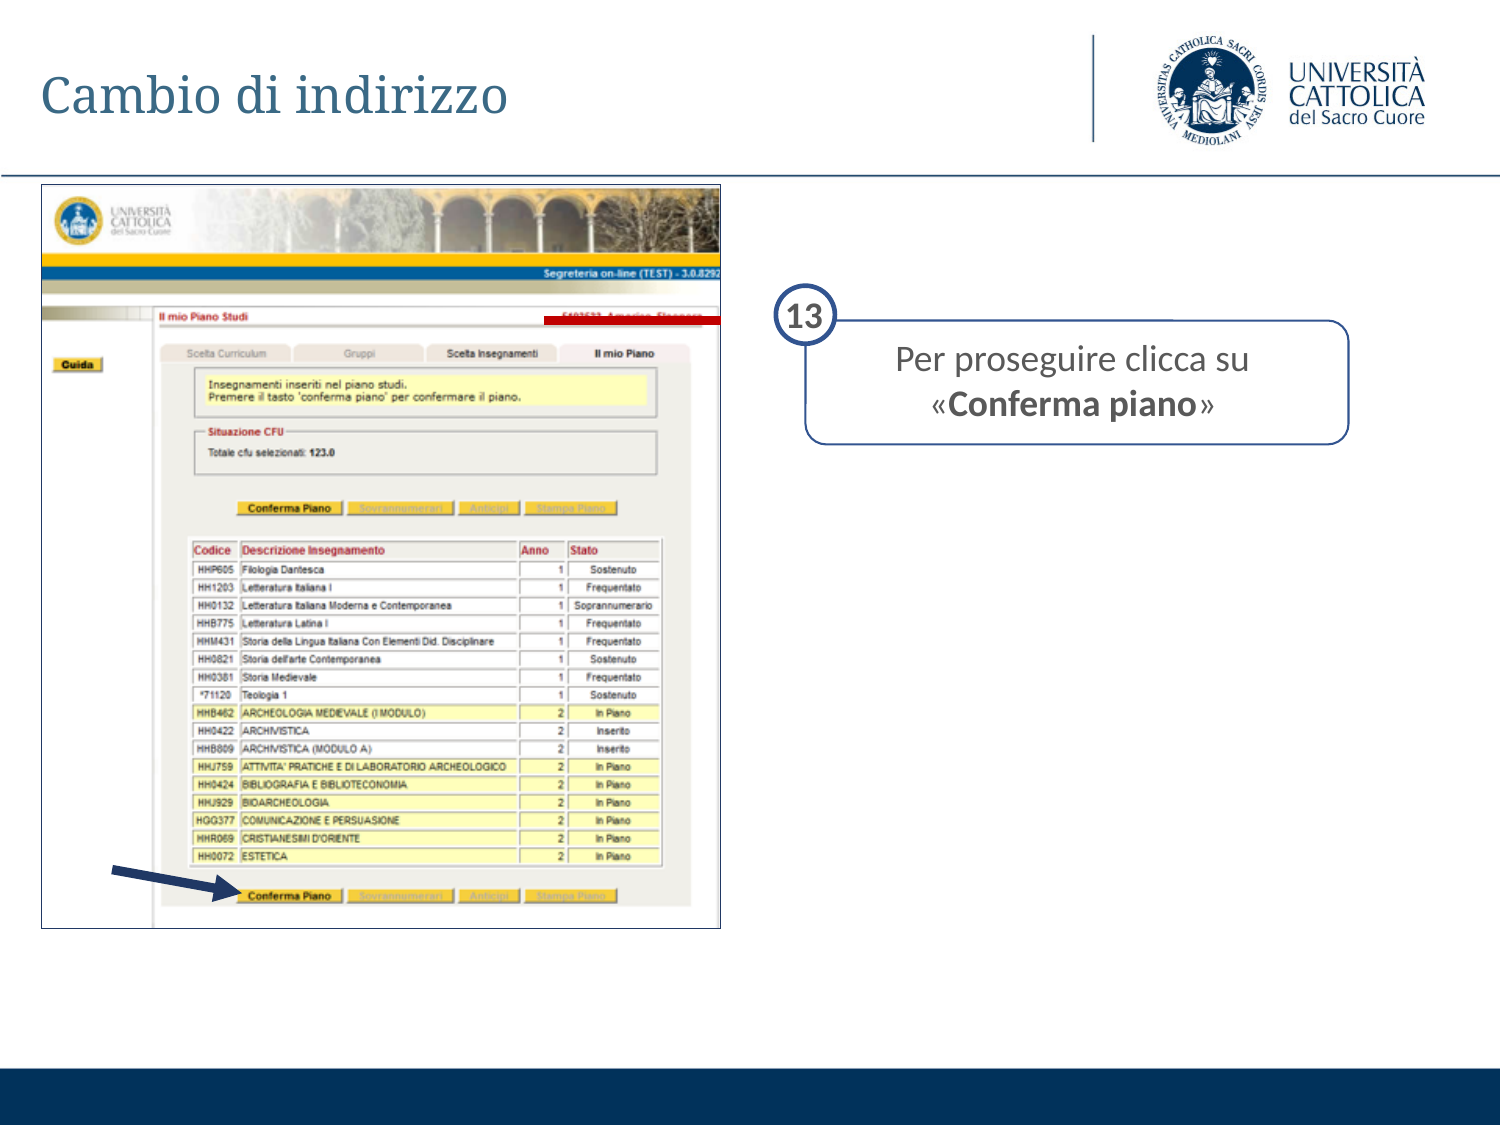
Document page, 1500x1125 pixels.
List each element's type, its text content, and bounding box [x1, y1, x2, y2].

text_box 13 [769, 283, 841, 343]
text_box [112, 869, 242, 894]
text_box [805, 431, 1349, 446]
text_box [841, 319, 1344, 326]
text_box Cambio di indirizzo [25, 56, 652, 131]
picture [0, 0, 1500, 1125]
text_box Per proseguire clicca su «Conferma piano» [797, 326, 1349, 431]
